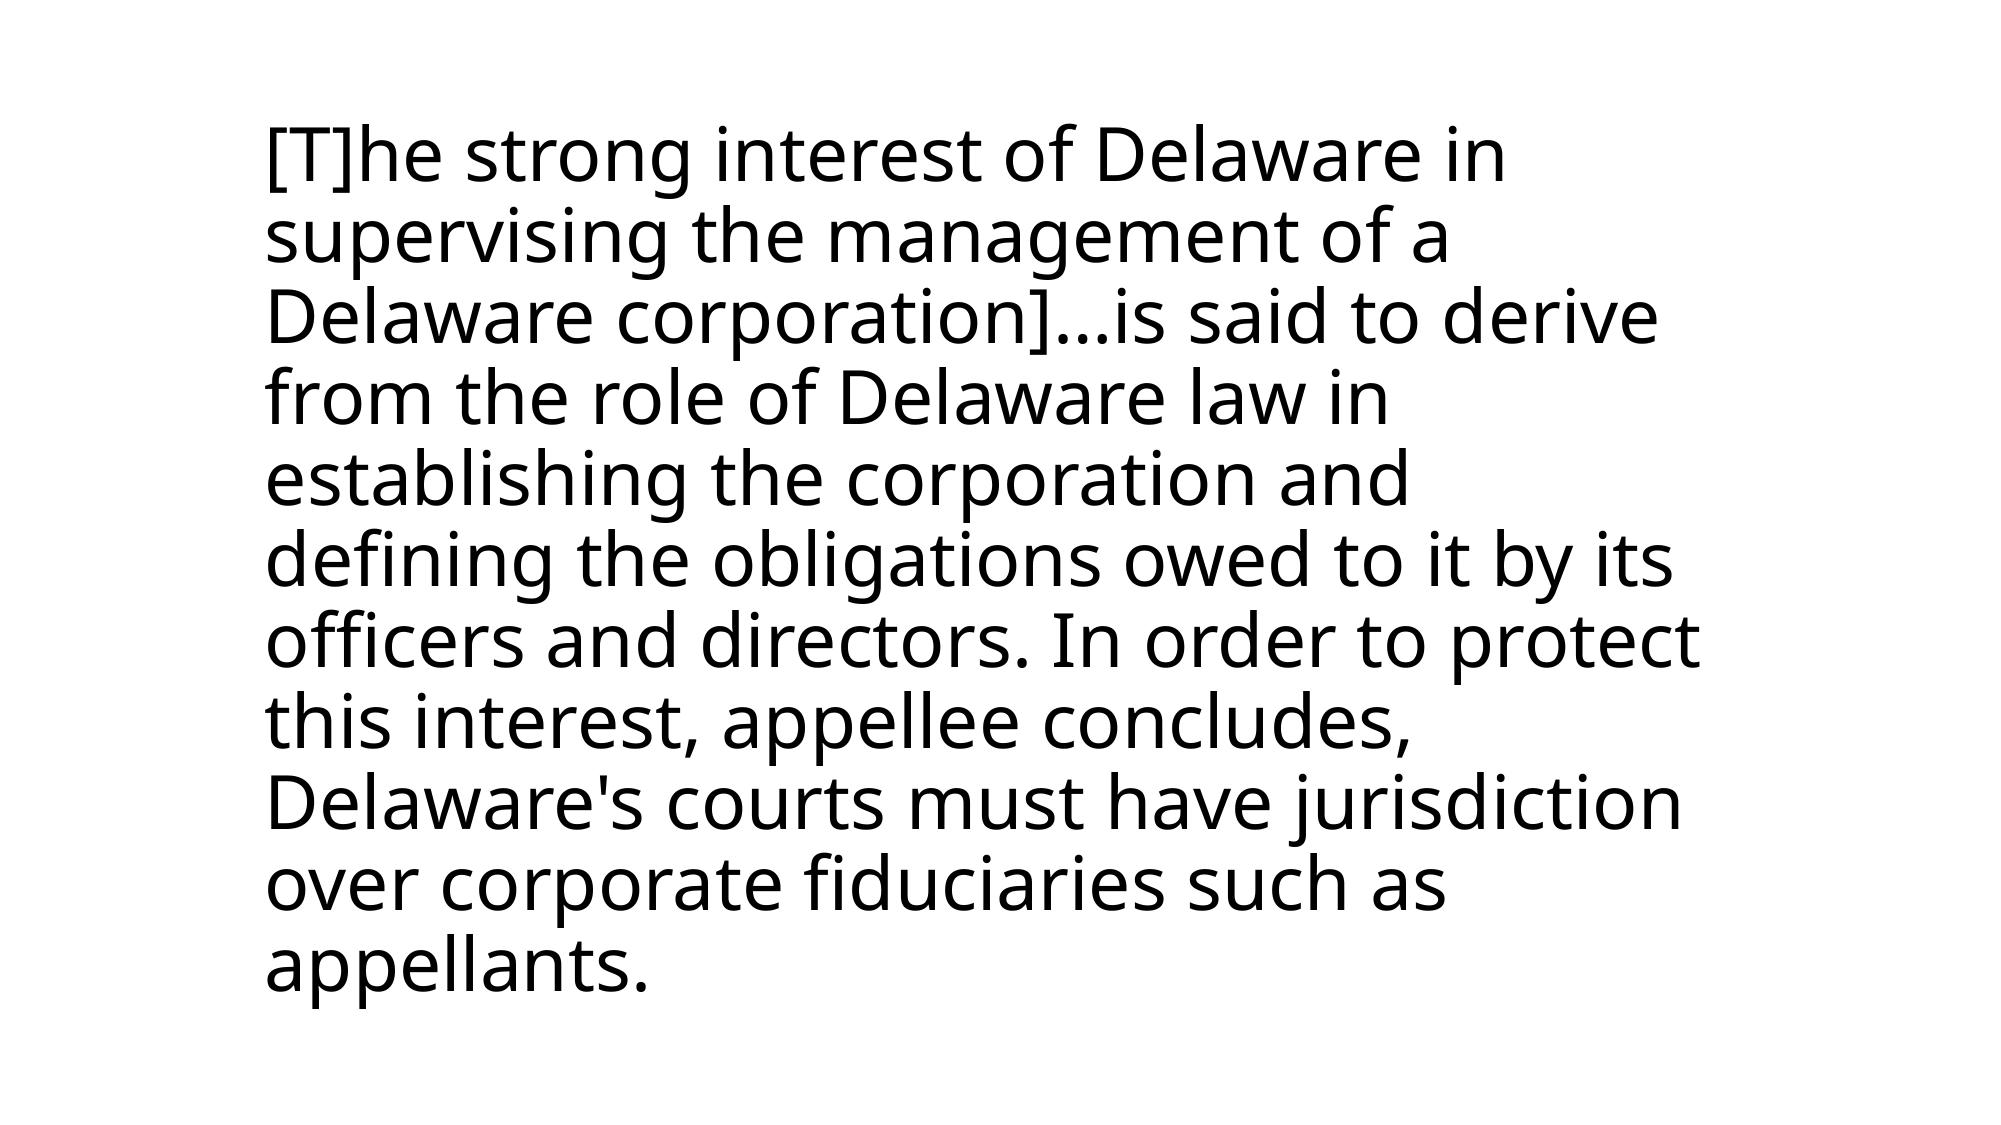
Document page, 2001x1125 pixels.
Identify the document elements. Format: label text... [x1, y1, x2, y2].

title [T]he strong interest of Delaware in supervising the management of a Delaware corporation]…is said to derive from the role of Delaware law in establishing the corporation and defining the obligations owed to it by its officers and directors. In order to protect this interest, appellee concludes, Delaware's courts must have jurisdiction over corporate fiduciaries such as appellants. [249, 24, 1738, 1100]
